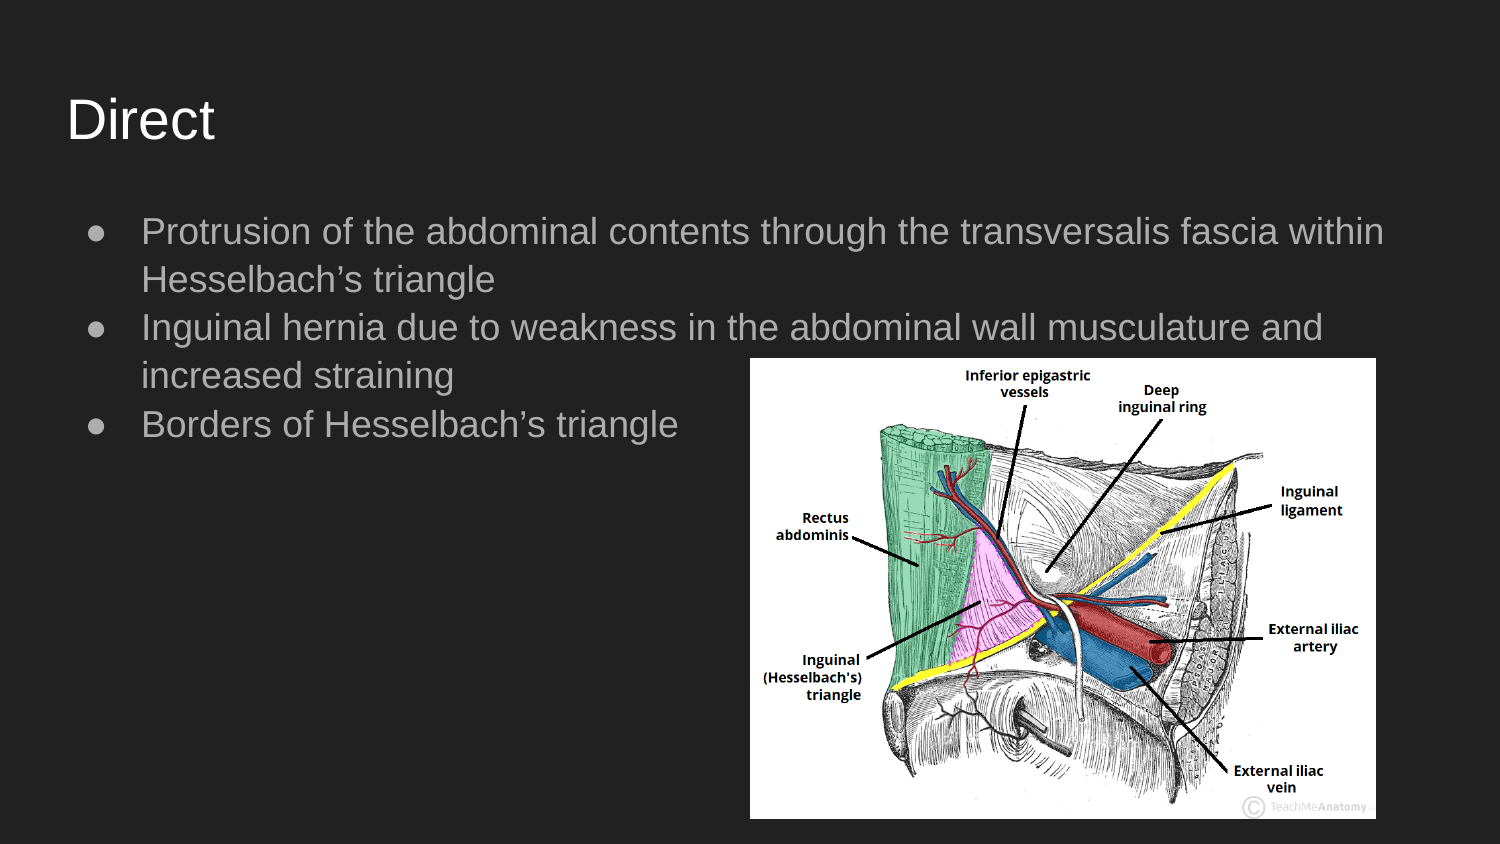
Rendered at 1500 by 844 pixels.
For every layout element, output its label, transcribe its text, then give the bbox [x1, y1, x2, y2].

picture [749, 357, 1376, 819]
list Protrusion of the abdominal contents through the transversalis fascia within Hesselbach’s triangle Inguinal hernia due to weakness in the abdominal wall musculature and increased straining Borders of Hesselbach’s triangle [51, 189, 1449, 750]
title Direct [51, 72, 1449, 167]
